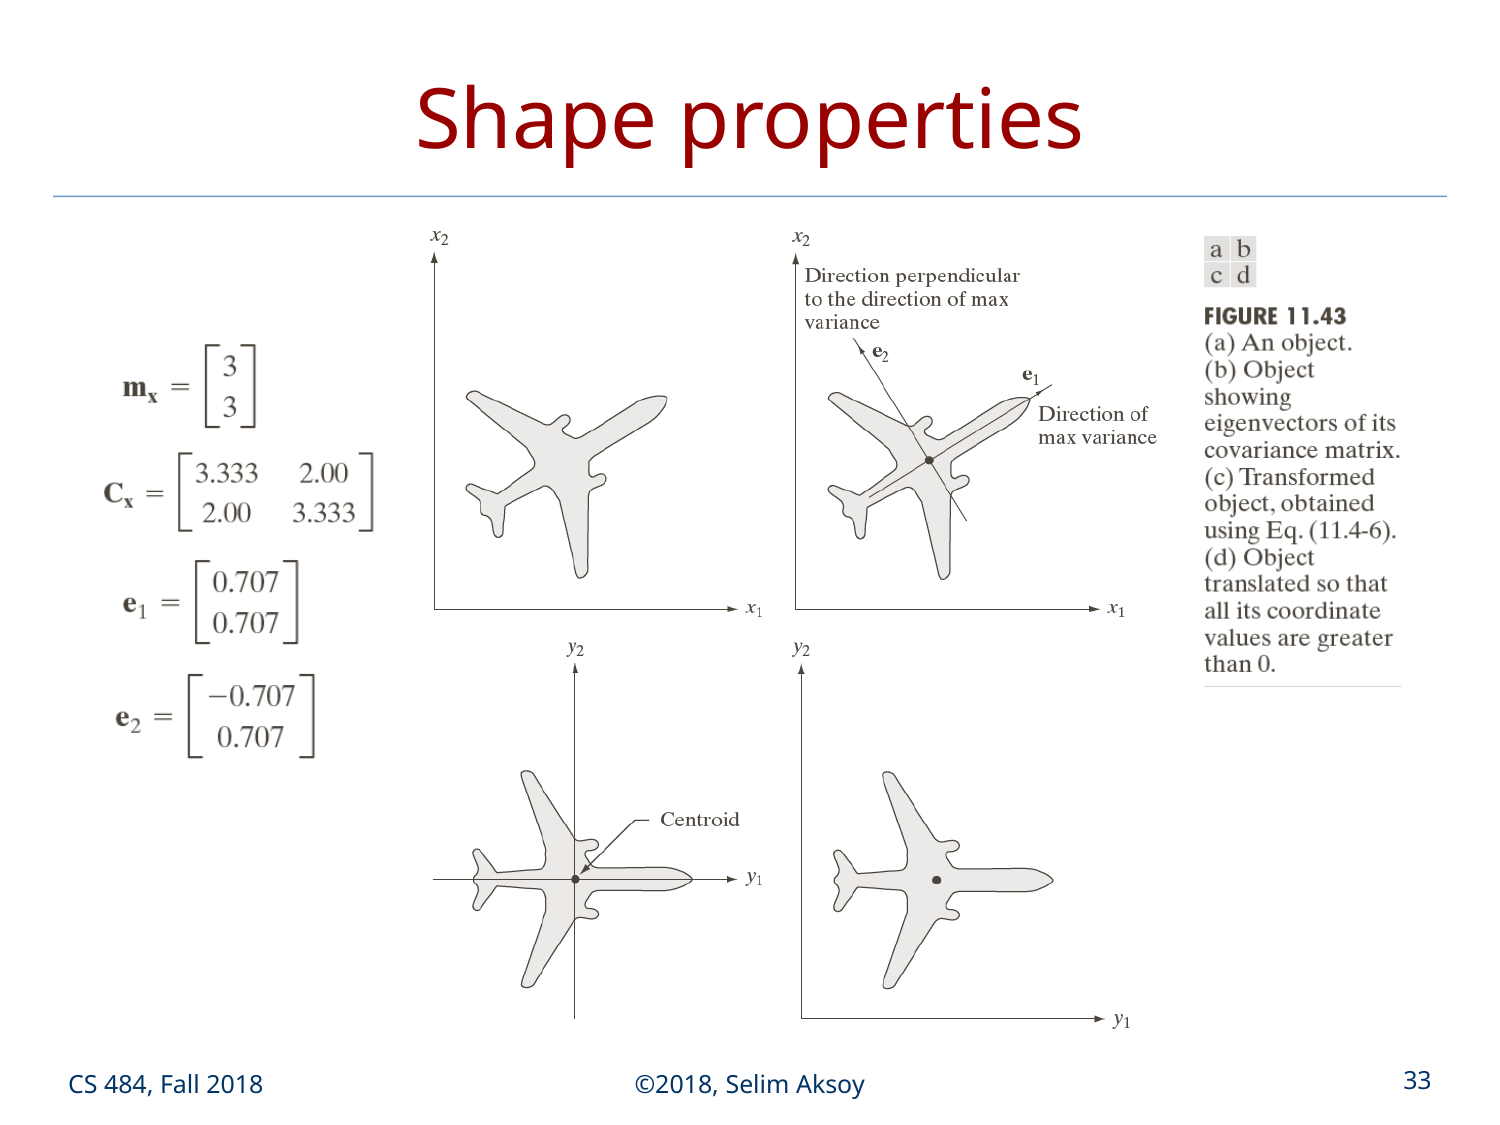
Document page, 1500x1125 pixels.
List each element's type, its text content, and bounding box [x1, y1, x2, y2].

picture [105, 331, 284, 436]
picture [97, 441, 381, 539]
slide_number CS 484, Fall 2018 [52, 1052, 366, 1107]
picture [115, 549, 301, 651]
picture [418, 219, 1163, 1036]
title Shape properties [53, 31, 1447, 173]
footer ©2018, Selim Aksoy [511, 1052, 988, 1107]
picture [1198, 231, 1423, 693]
slide_number 33 [1134, 1052, 1448, 1107]
picture [111, 664, 324, 764]
